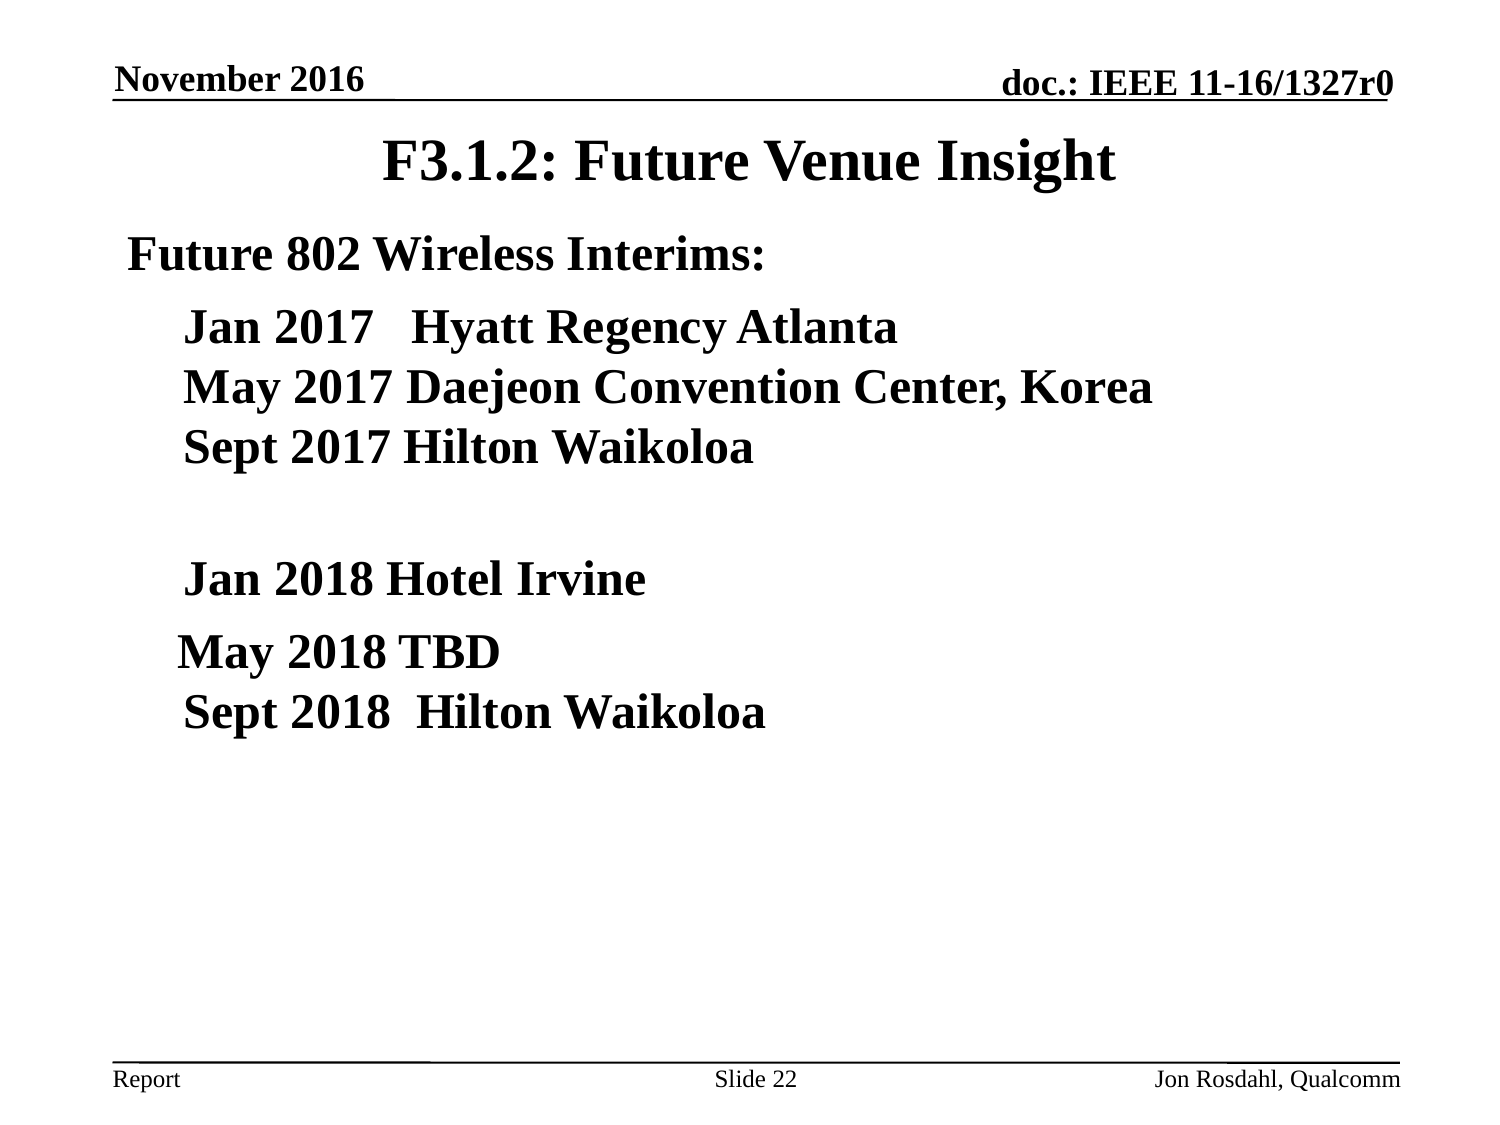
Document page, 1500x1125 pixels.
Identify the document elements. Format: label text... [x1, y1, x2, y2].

list Future 802 Wireless Interims: Jan 2017 Hyatt Regency Atlanta May 2017 Daejeon Convention Center, Korea Sept 2017 Hilton Waikoloa Jan 2018 Hotel Irvine May 2018 TBD Sept 2018 Hilton Waikoloa [112, 212, 1388, 1051]
slide_number Slide 22 [712, 1061, 800, 1123]
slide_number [114, 54, 423, 100]
title F3.1.2: Future Venue Insight [112, 112, 1388, 201]
footer Jon Rosdahl, Qualcomm [878, 1061, 1402, 1093]
